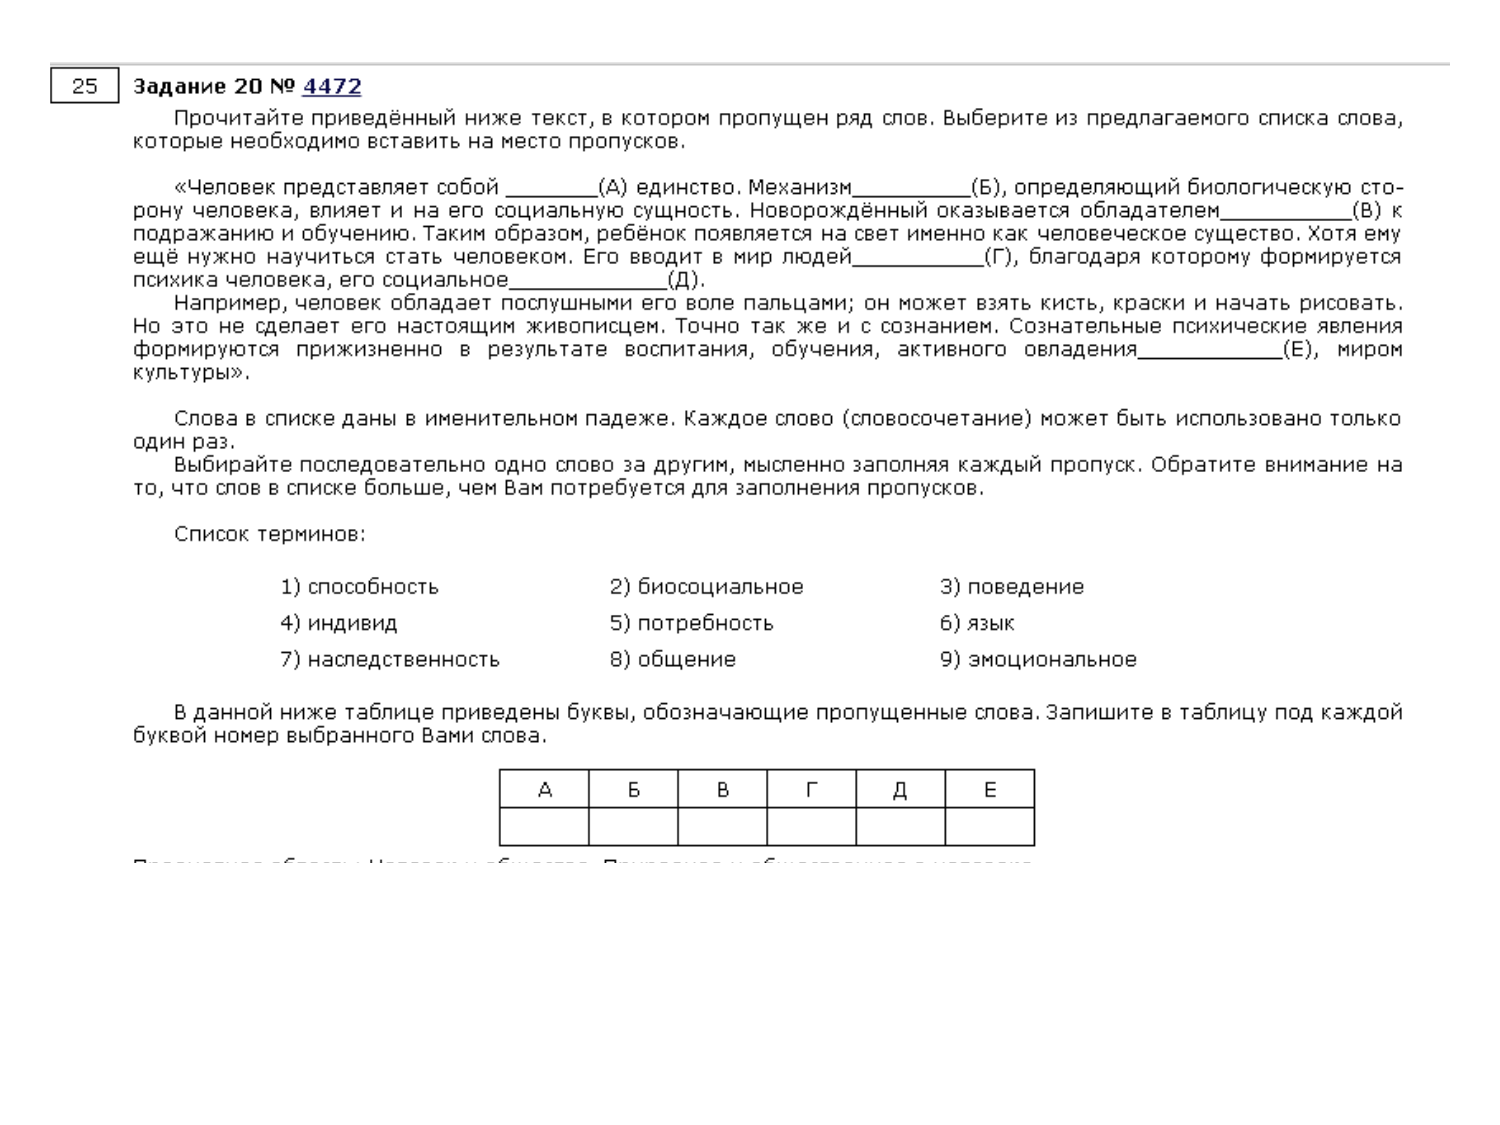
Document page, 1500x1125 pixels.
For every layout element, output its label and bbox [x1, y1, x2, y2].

list [49, 62, 1451, 863]
